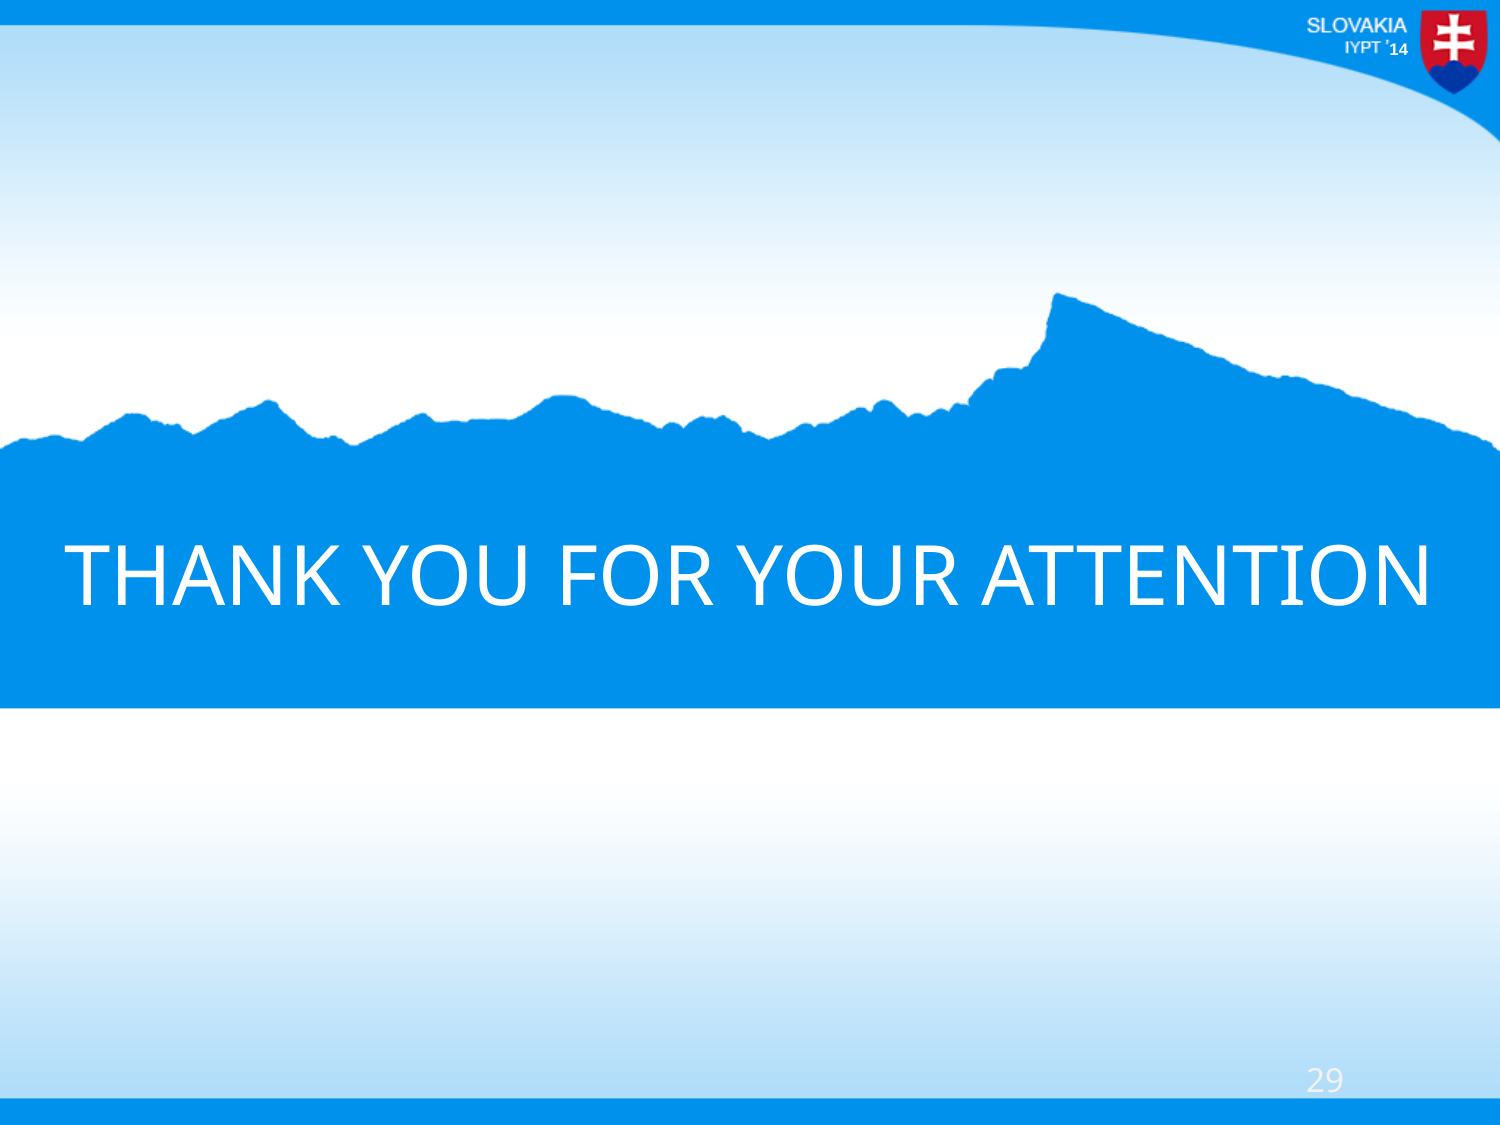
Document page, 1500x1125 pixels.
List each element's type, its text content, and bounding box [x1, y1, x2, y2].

title Thank you for your attention [0, 460, 1500, 684]
slide_number 29 [1149, 1057, 1500, 1108]
picture [0, 0, 1500, 460]
picture [0, 684, 1500, 1125]
